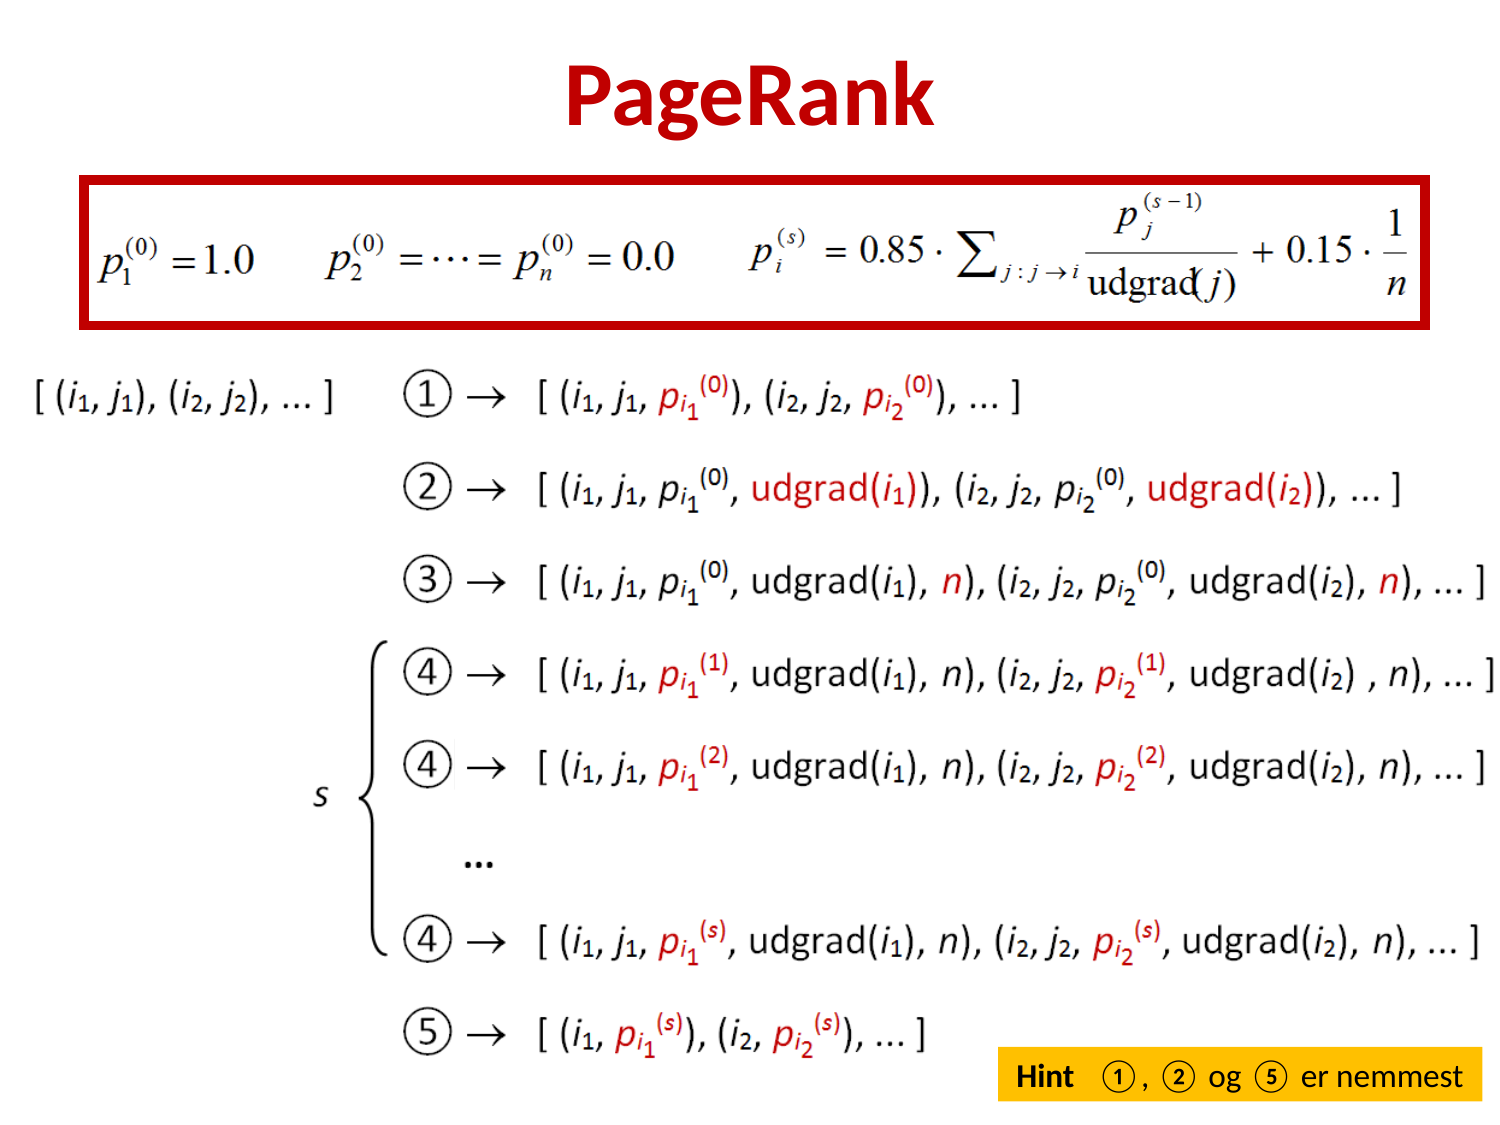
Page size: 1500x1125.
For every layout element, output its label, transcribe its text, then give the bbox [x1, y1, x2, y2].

text_box Hint ①, ② og ⑤ er nemmest [998, 1074, 1483, 1102]
title PageRank [75, 0, 1425, 183]
picture [29, 361, 1495, 1067]
picture [88, 184, 1421, 322]
